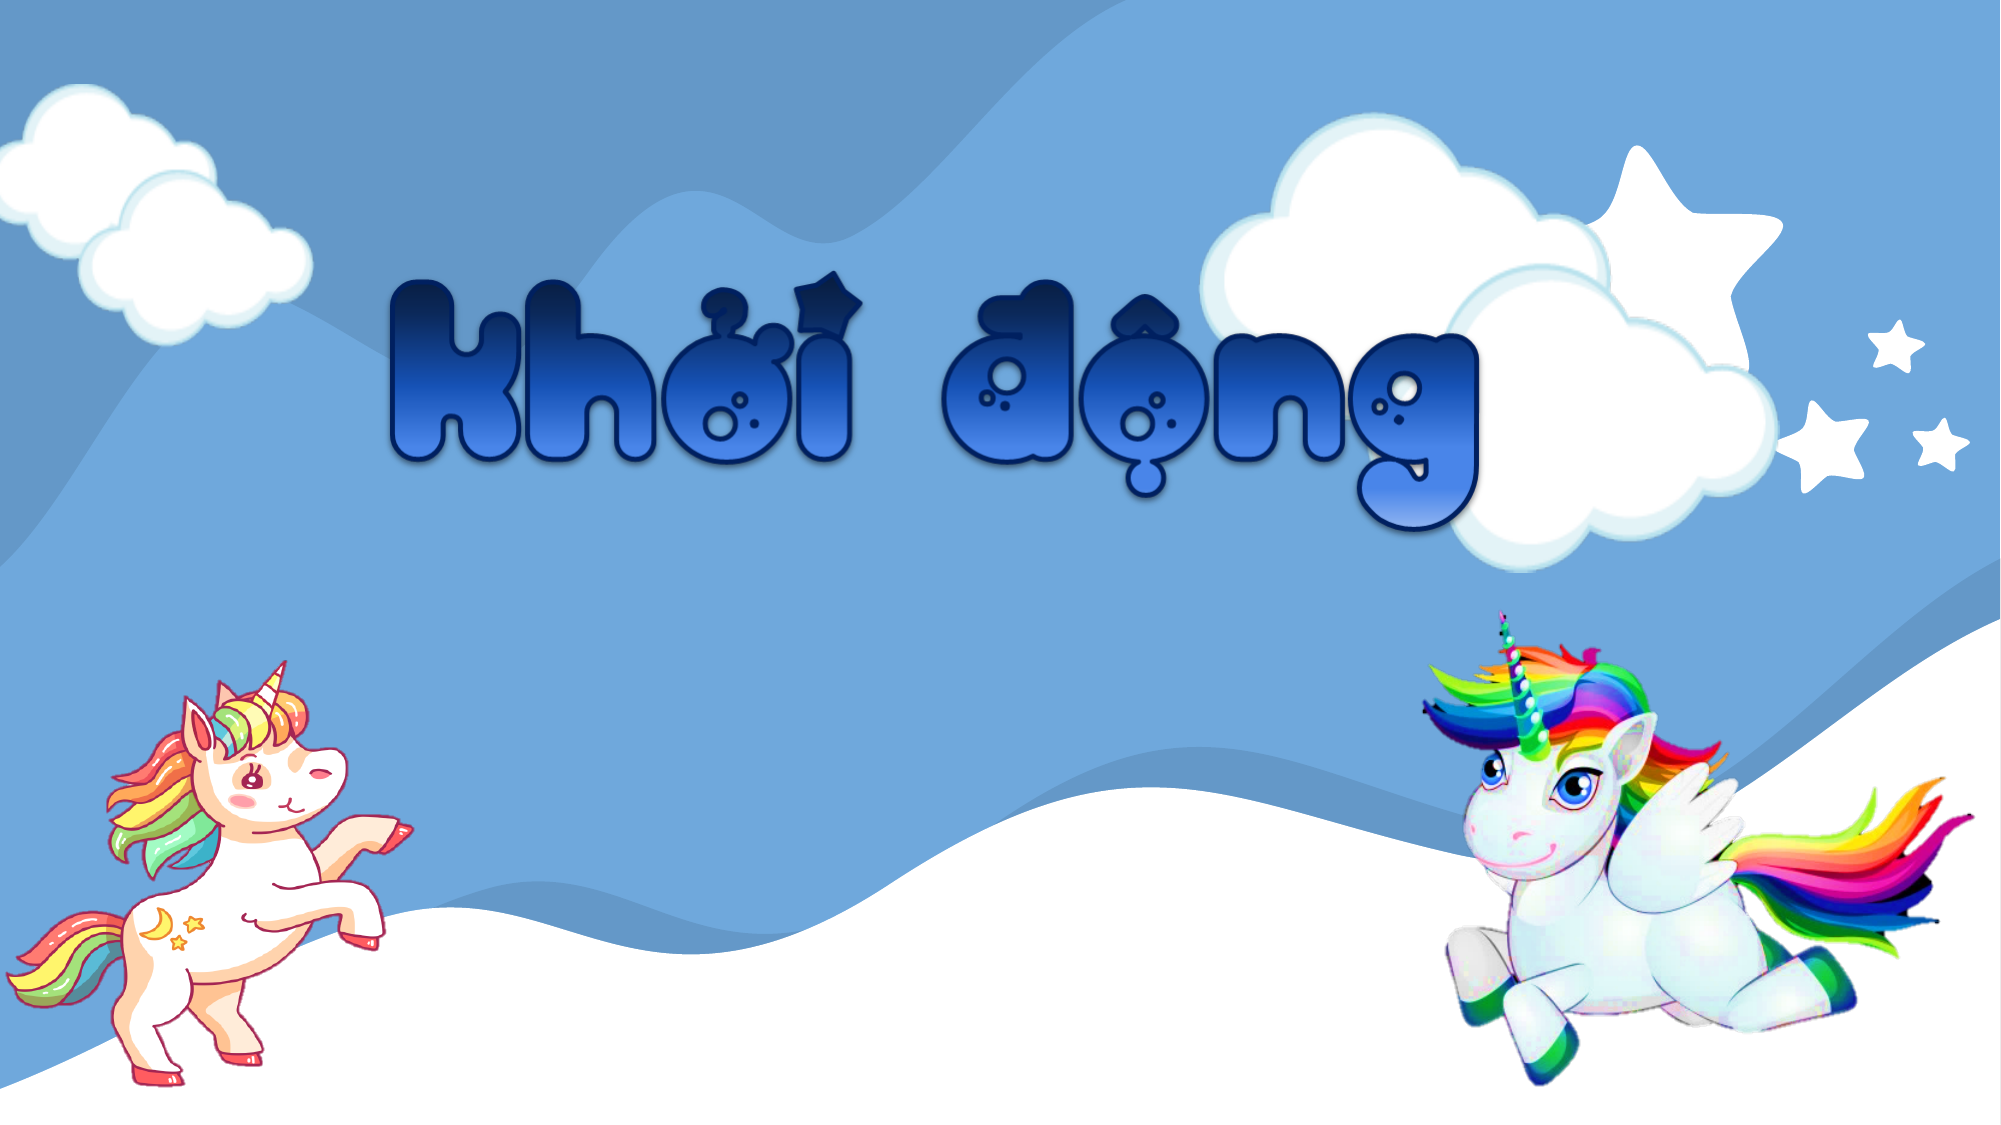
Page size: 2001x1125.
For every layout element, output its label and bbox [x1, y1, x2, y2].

picture [1410, 594, 1988, 1098]
picture [0, 644, 477, 1103]
picture [0, 83, 1781, 574]
